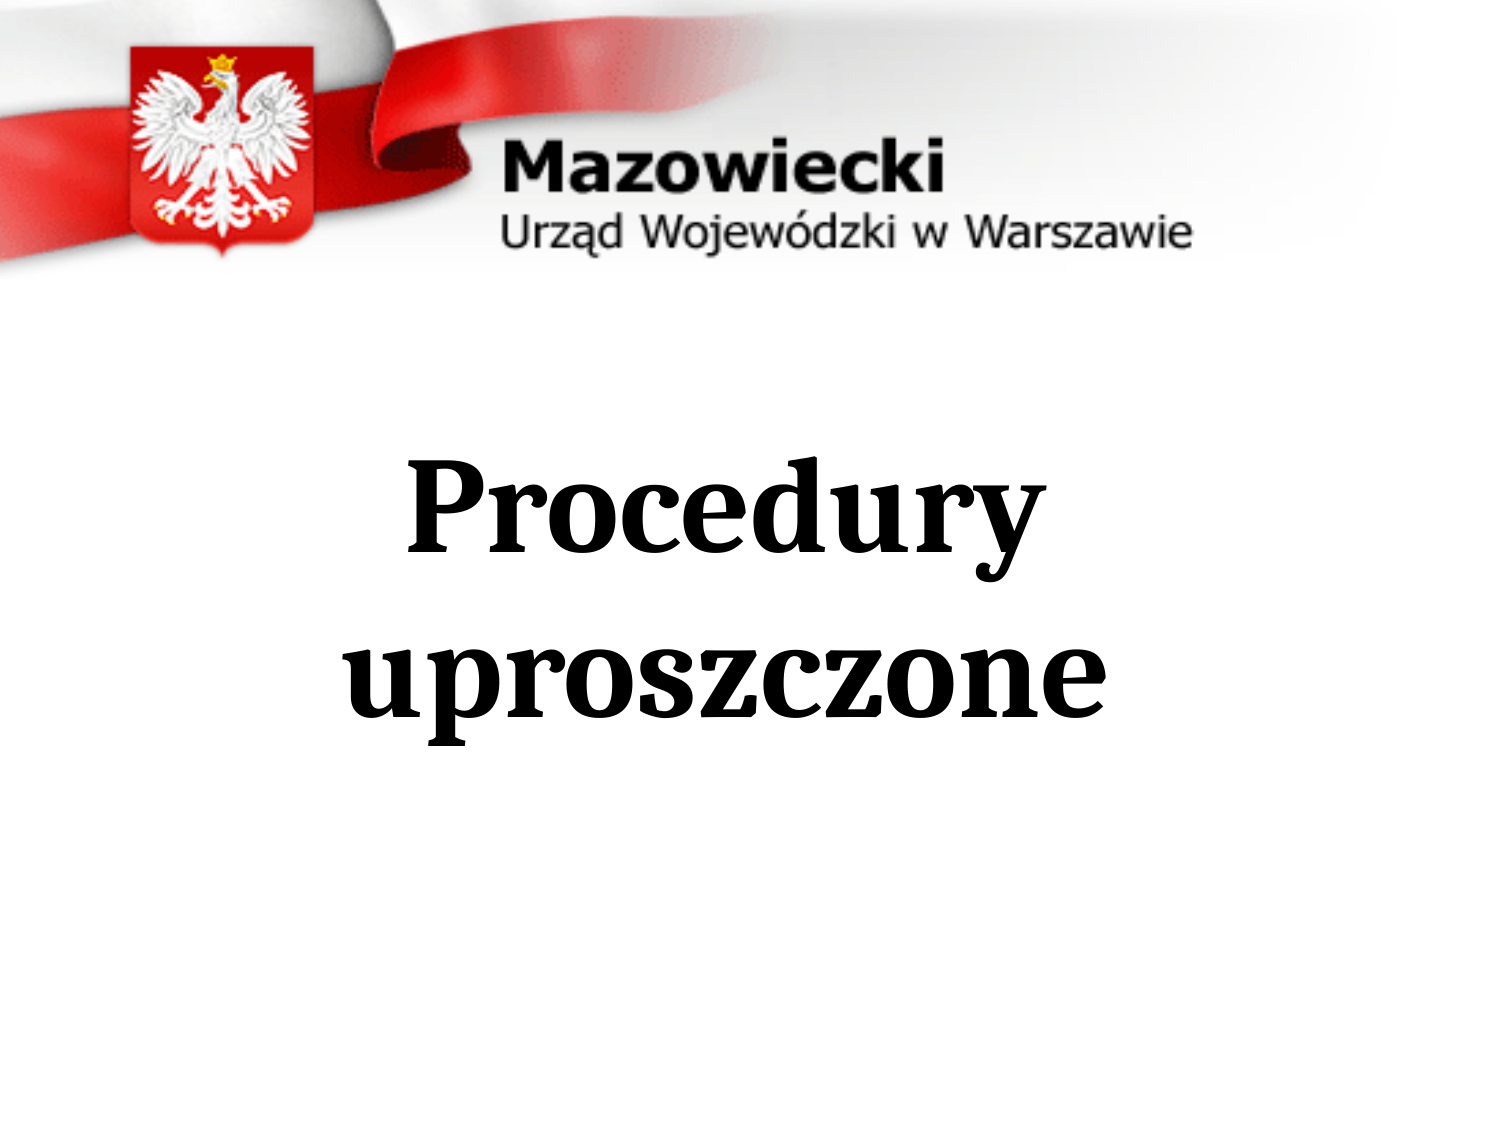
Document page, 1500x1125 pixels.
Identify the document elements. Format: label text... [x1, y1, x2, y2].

picture [0, 0, 1450, 280]
title Procedury uproszczone [88, 408, 1364, 752]
